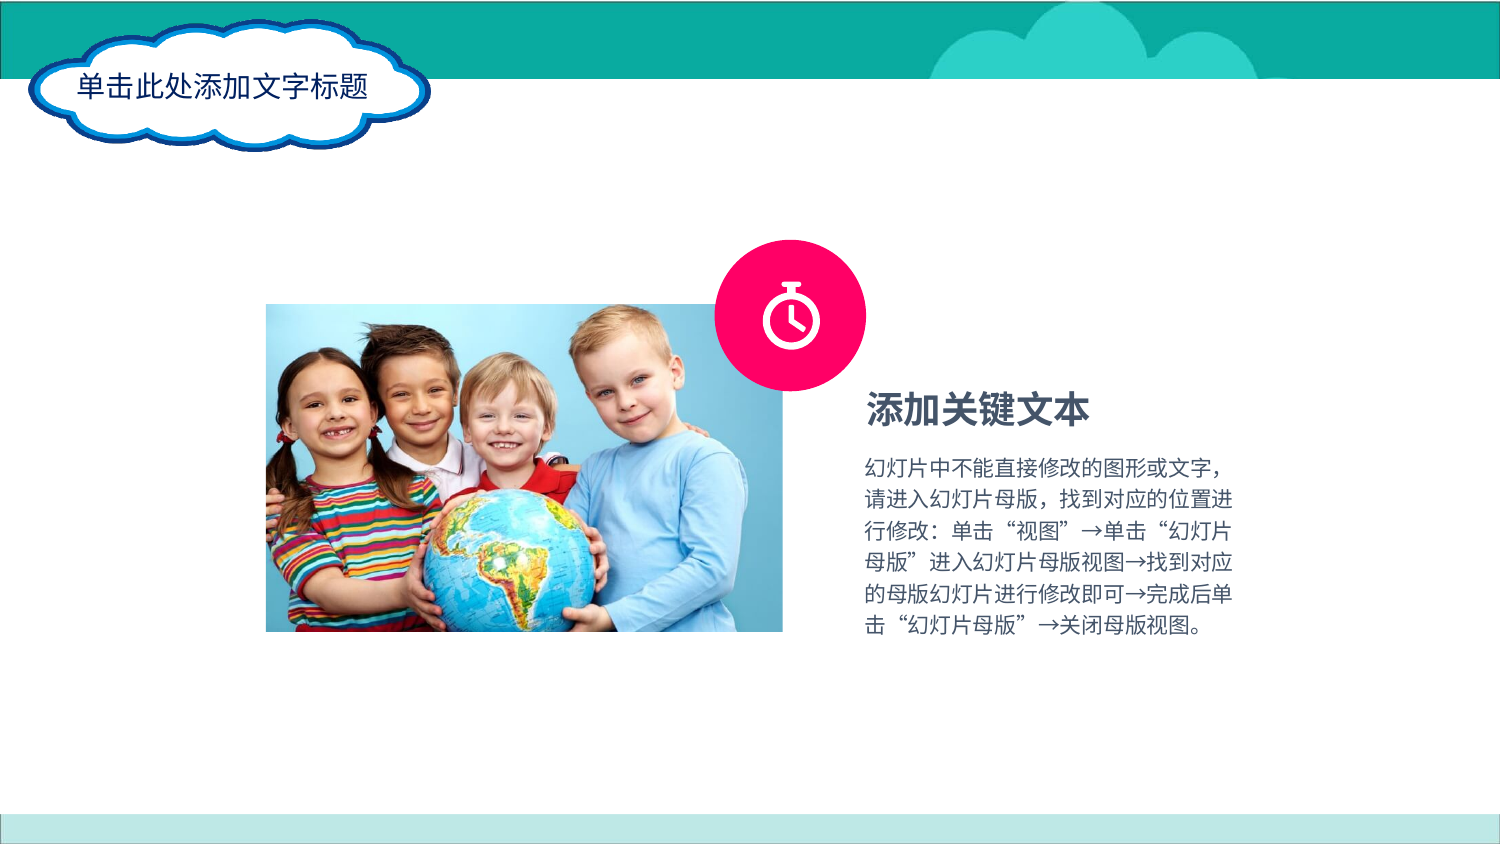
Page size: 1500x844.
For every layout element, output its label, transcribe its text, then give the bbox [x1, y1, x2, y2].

text_box 幻灯片中不能直接修改的图形或文字，请进入幻灯片母版，找到对应的位置进行修改：单击“视图”→单击“幻灯片母版”进入幻灯片母版视图→找到对应的母版幻灯片进行修改即可→完成后单击“幻灯片母版”→关闭母版视图。 [864, 449, 1256, 638]
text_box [762, 281, 821, 350]
picture [0, 0, 1500, 152]
picture [0, 815, 1500, 844]
text_box [714, 239, 867, 392]
text_box 添加关键文本 [866, 386, 1121, 432]
text_box [265, 304, 784, 632]
